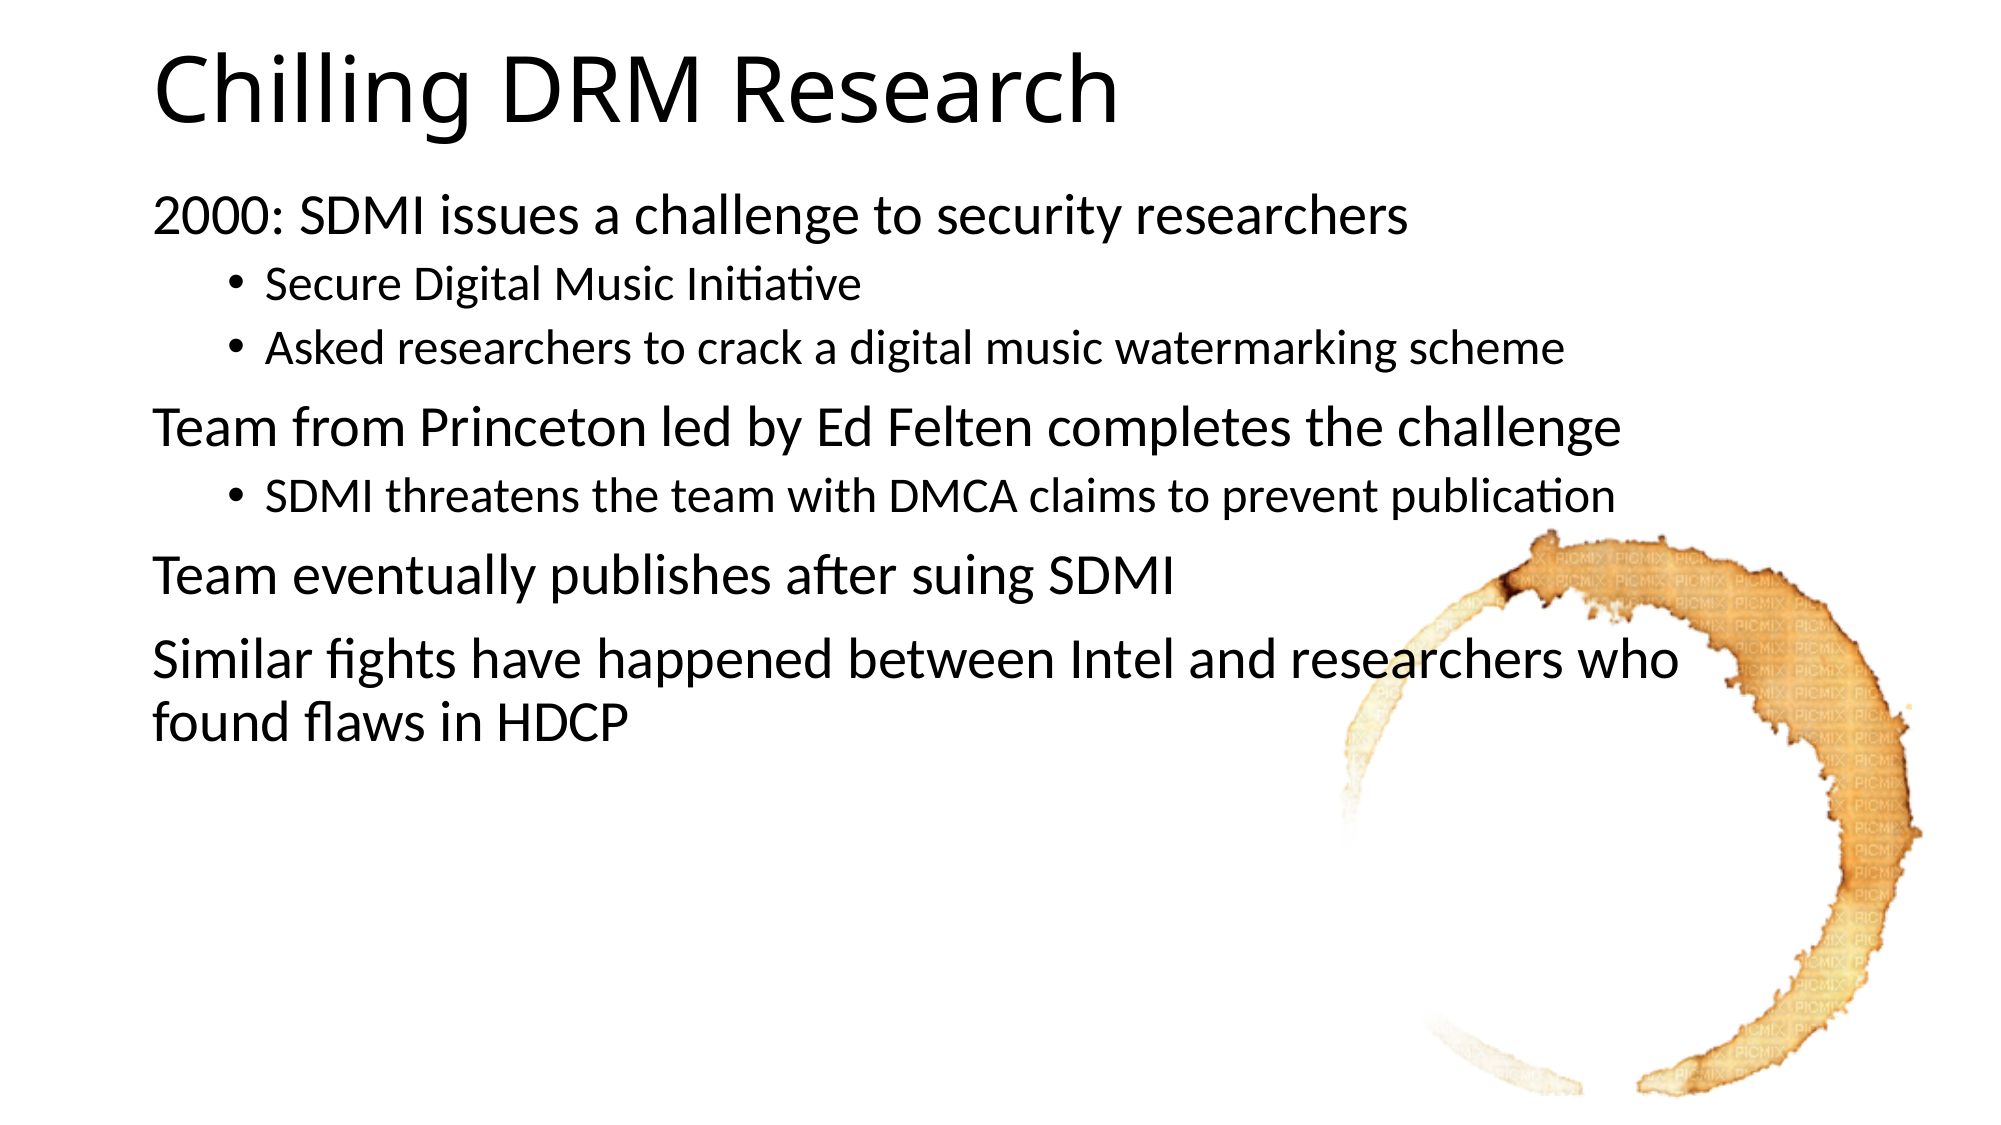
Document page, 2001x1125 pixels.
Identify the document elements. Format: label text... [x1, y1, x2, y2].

list 2000: SDMI issues a challenge to security researchers Secure Digital Music Initiative Asked researchers to crack a digital music watermarking scheme Team from Princeton led by Ed Felten completes the challenge SDMI threatens the team with DMCA claims to prevent publication Team eventually publishes after suing SDMI Similar fights have happened between Intel and researchers who found flaws in HDCP [137, 176, 1697, 1037]
title Chilling DRM Research [137, 22, 1863, 164]
picture [1252, 480, 2000, 1125]
